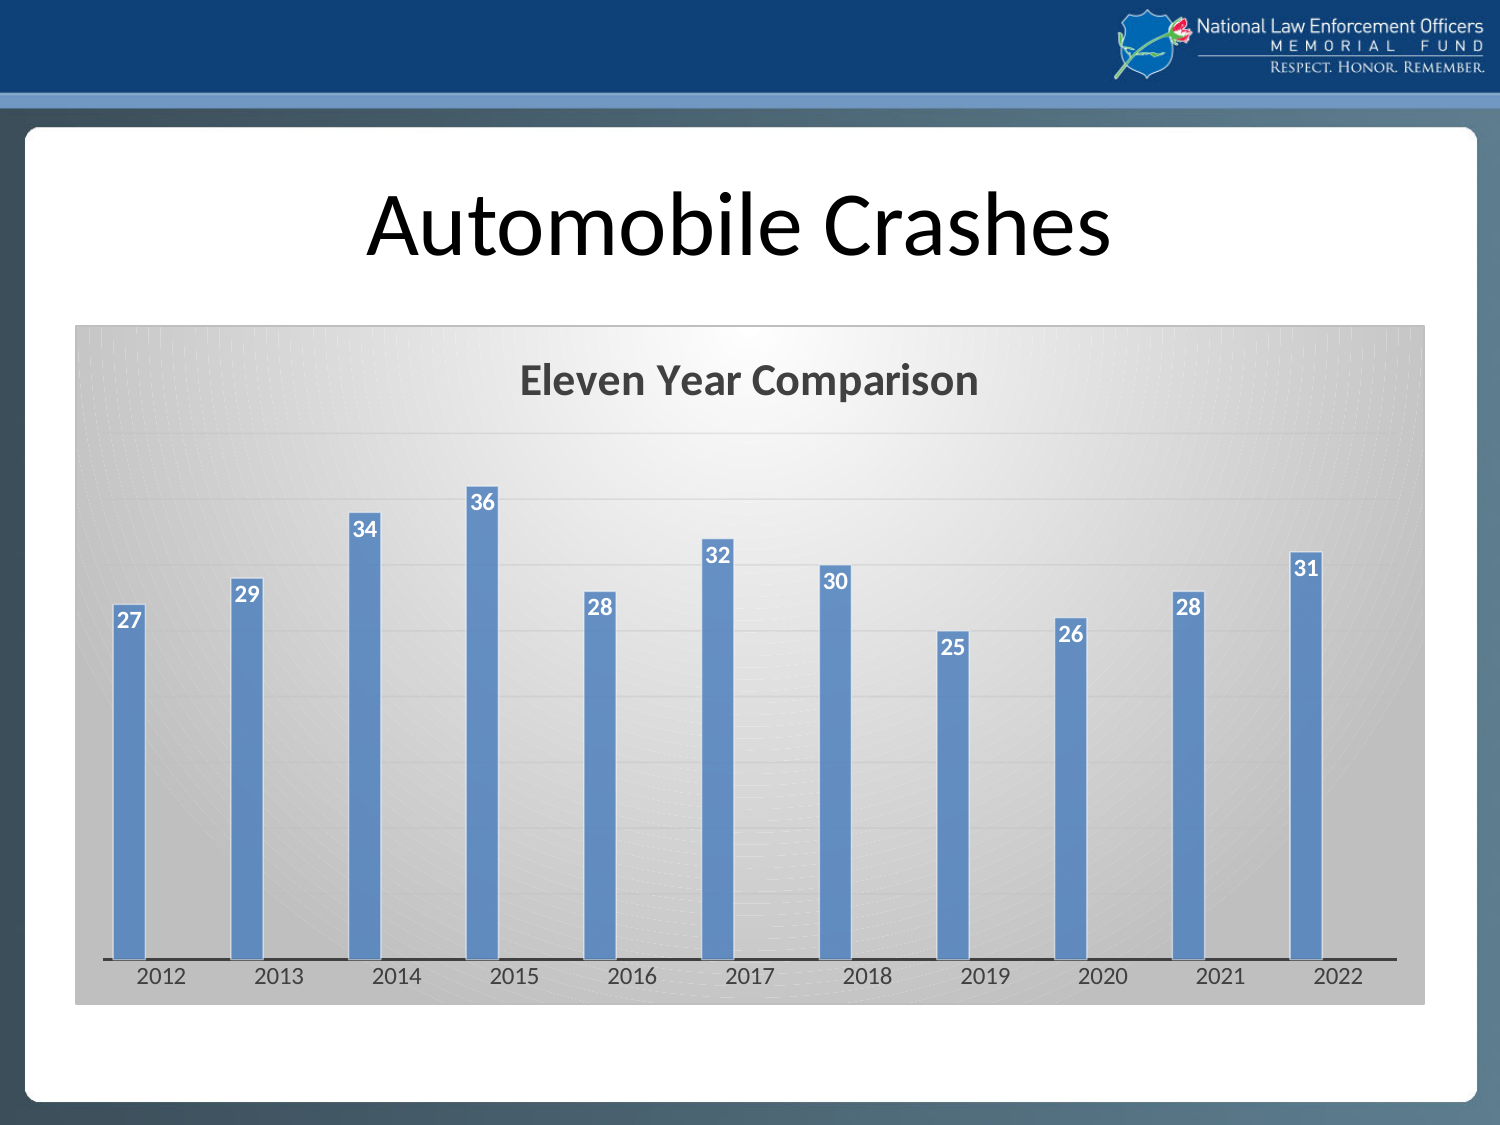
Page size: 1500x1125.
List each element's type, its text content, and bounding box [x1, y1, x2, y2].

title Automobile Crashes [75, 125, 1425, 313]
chart [74, 324, 1426, 1006]
picture [0, 0, 1500, 1125]
